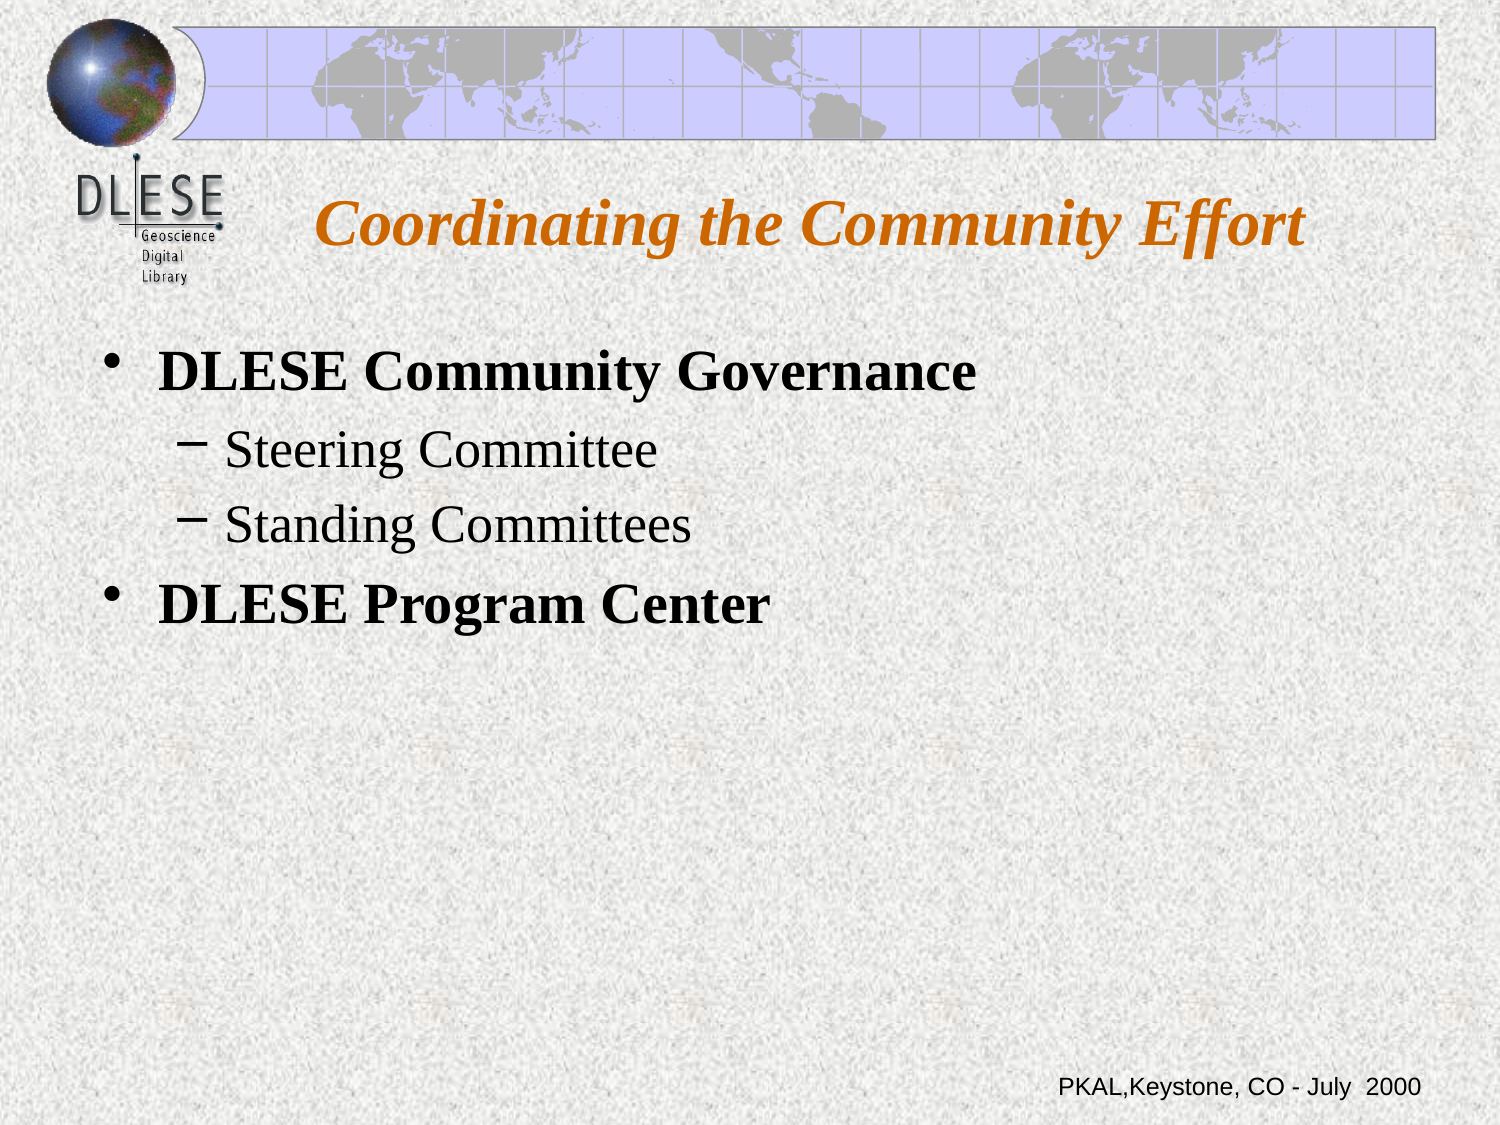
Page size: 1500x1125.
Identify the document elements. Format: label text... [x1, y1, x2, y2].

text_box Coordinating the Community Effort [299, 174, 1425, 263]
picture [0, 0, 1500, 1125]
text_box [42, 14, 1436, 152]
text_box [74, 148, 226, 288]
text_box DLESE Community Governance Steering Committee Standing Committees DLESE Program Center [87, 324, 1388, 1000]
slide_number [962, 1062, 1438, 1100]
